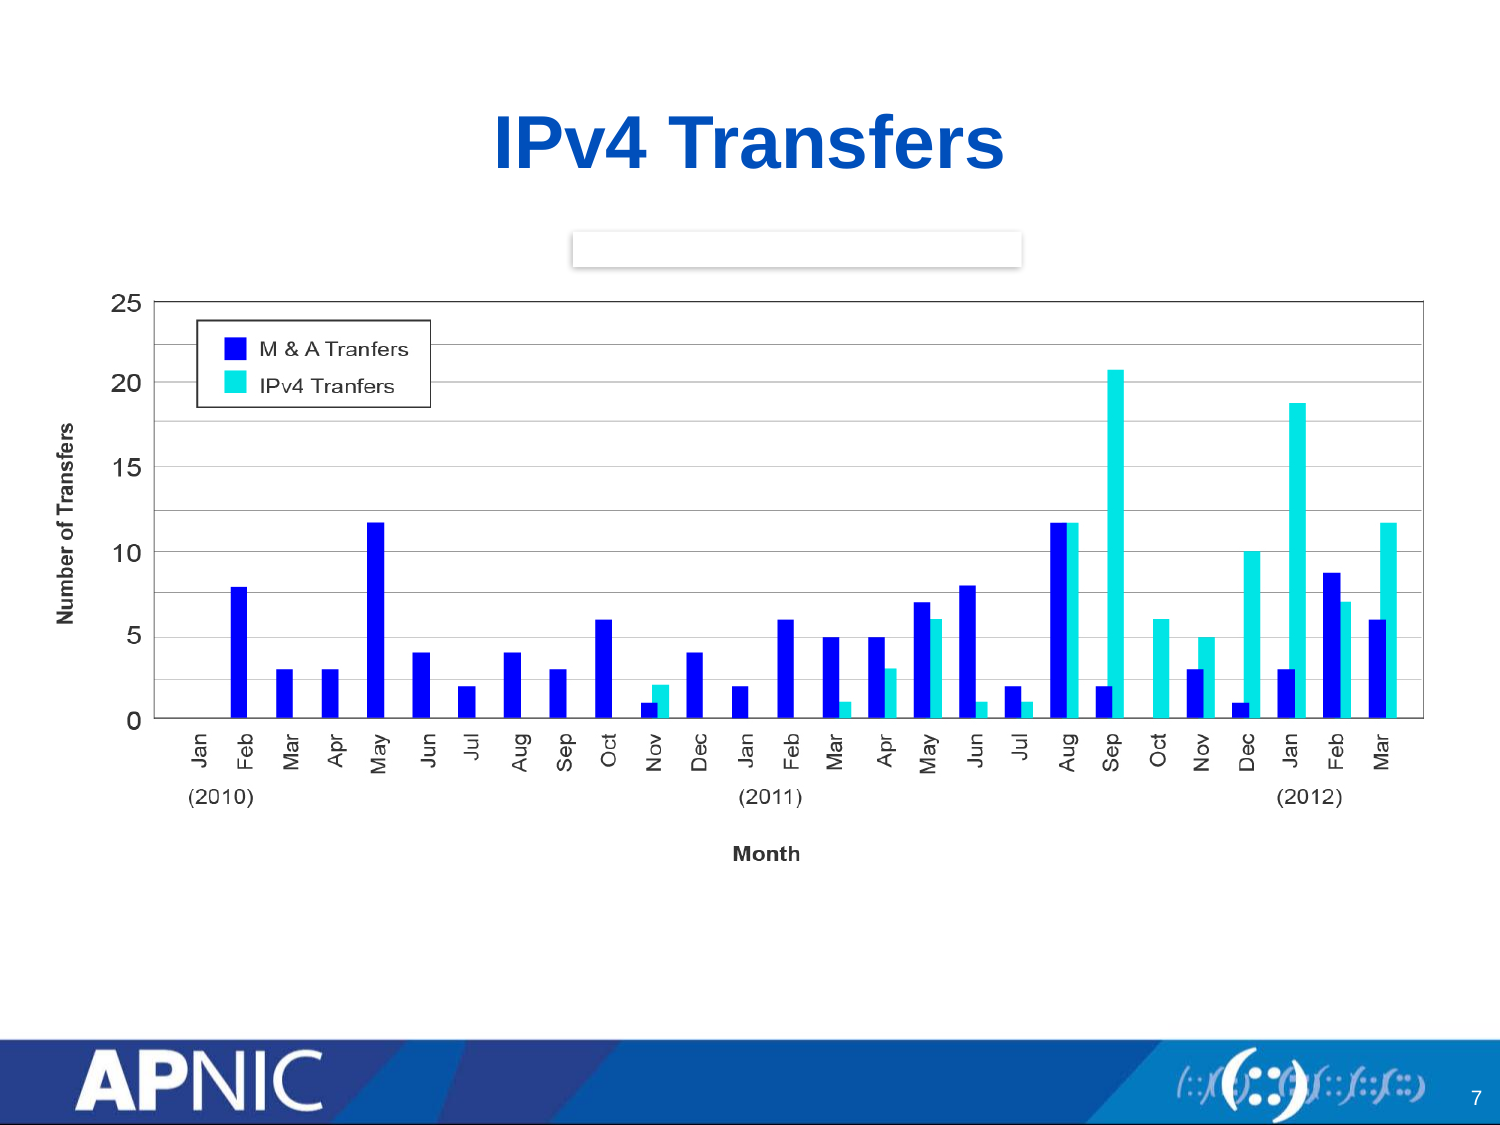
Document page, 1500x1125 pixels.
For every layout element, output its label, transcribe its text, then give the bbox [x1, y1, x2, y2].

slide_number 7 [1435, 1074, 1483, 1110]
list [52, 231, 1424, 869]
picture [0, 1023, 1500, 1125]
title IPv4 Transfers [64, 45, 1436, 233]
